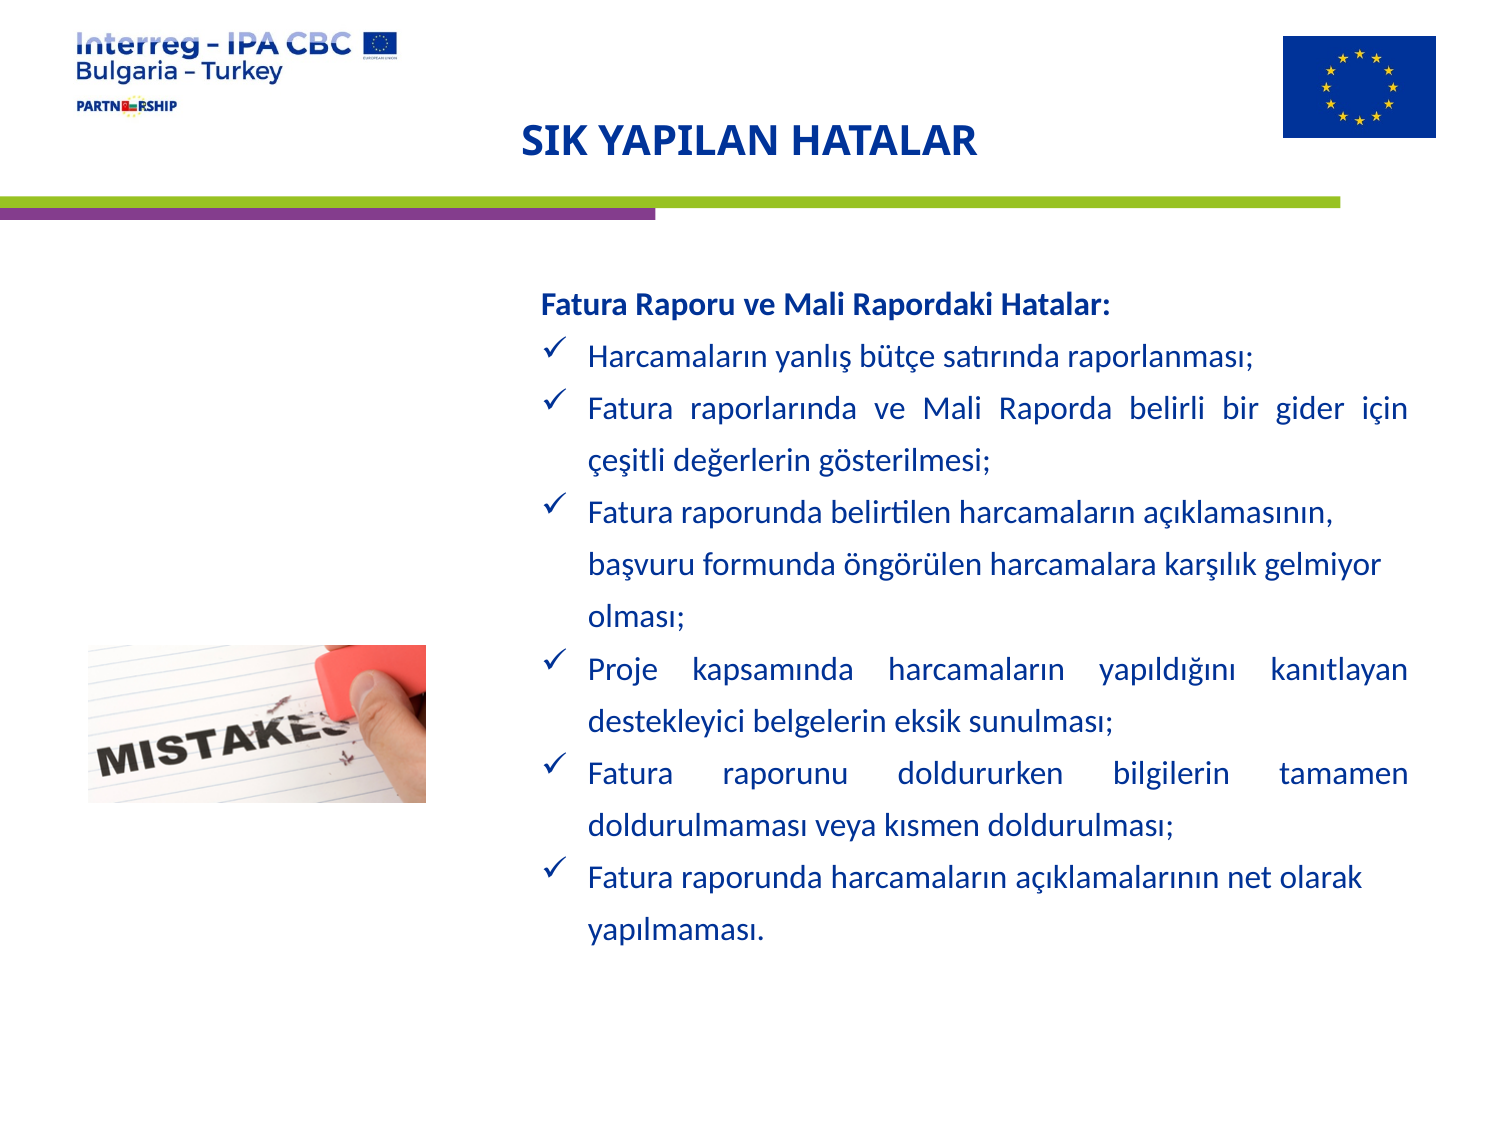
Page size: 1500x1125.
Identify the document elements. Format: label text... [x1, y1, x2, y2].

picture [1283, 35, 1436, 138]
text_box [0, 196, 1341, 221]
title SIK YAPILAN HATALAR [74, 44, 1426, 233]
list Fatura Raporu ve Mali Rapordaki Hatalar: Harcamaların yanlış bütçe satırında raporlanması; Fatura raporlarında ve Mali Raporda belirli bir gider için çeşitli değerlerin gösterilmesi; Fatura raporunda belirtilen harcamaların açıklamasının, başvuru formunda öngörülen harcamalara karşılık gelmiyor olması; Proje kapsamında harcamaların yapıldığını kanıtlayan destekleyici belgelerin eksik sunulması; Fatura raporunu doldururken bilgilerin tamamen doldurulmaması veya kısmen doldurulması; Fatura raporunda harcamaların açıklamalarının net olarak yapılmaması. [513, 262, 1426, 1107]
picture [88, 644, 426, 803]
picture [62, 18, 408, 126]
